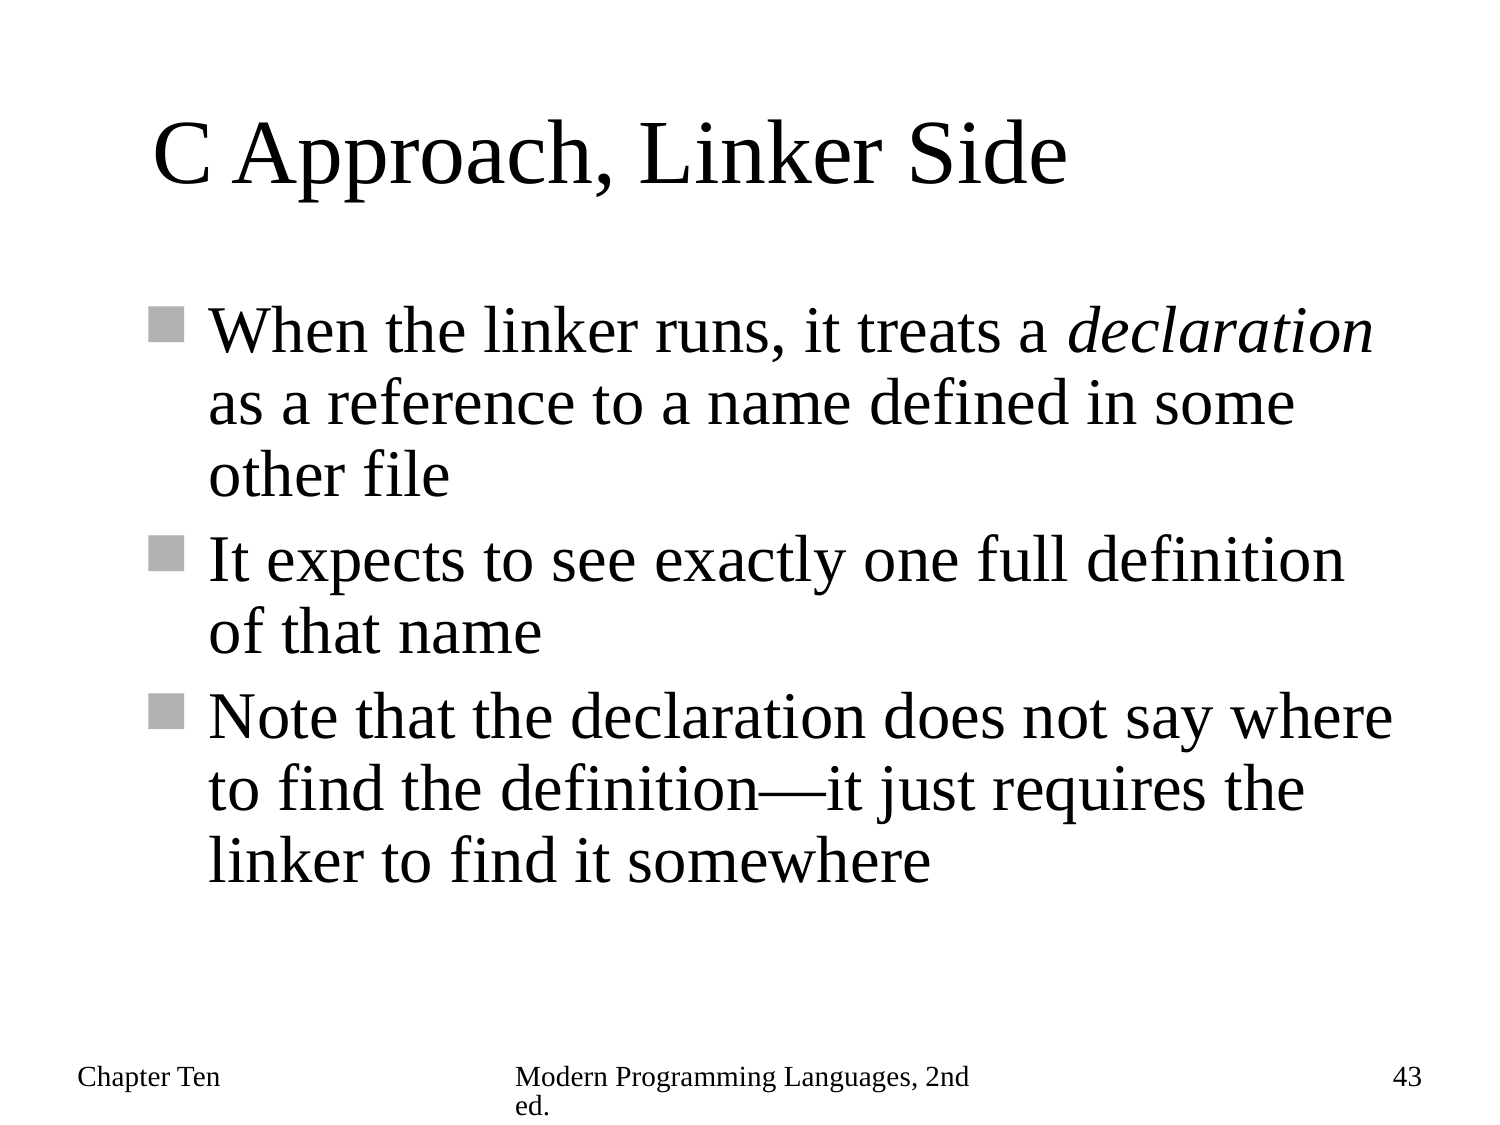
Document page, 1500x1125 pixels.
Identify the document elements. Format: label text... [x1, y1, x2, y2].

slide_number 43 [1124, 1036, 1438, 1113]
slide_number Chapter Ten [62, 1036, 401, 1113]
title C Approach, Linker Side [137, 56, 1413, 238]
footer Modern Programming Languages, 2nd ed. [499, 1036, 1001, 1113]
list When the linker runs, it treats a declaration as a reference to a name defined in some other file It expects to see exactly one full definition of that name Note that the declaration does not say where to find the definition—it just requires the linker to find it somewhere [137, 287, 1413, 963]
